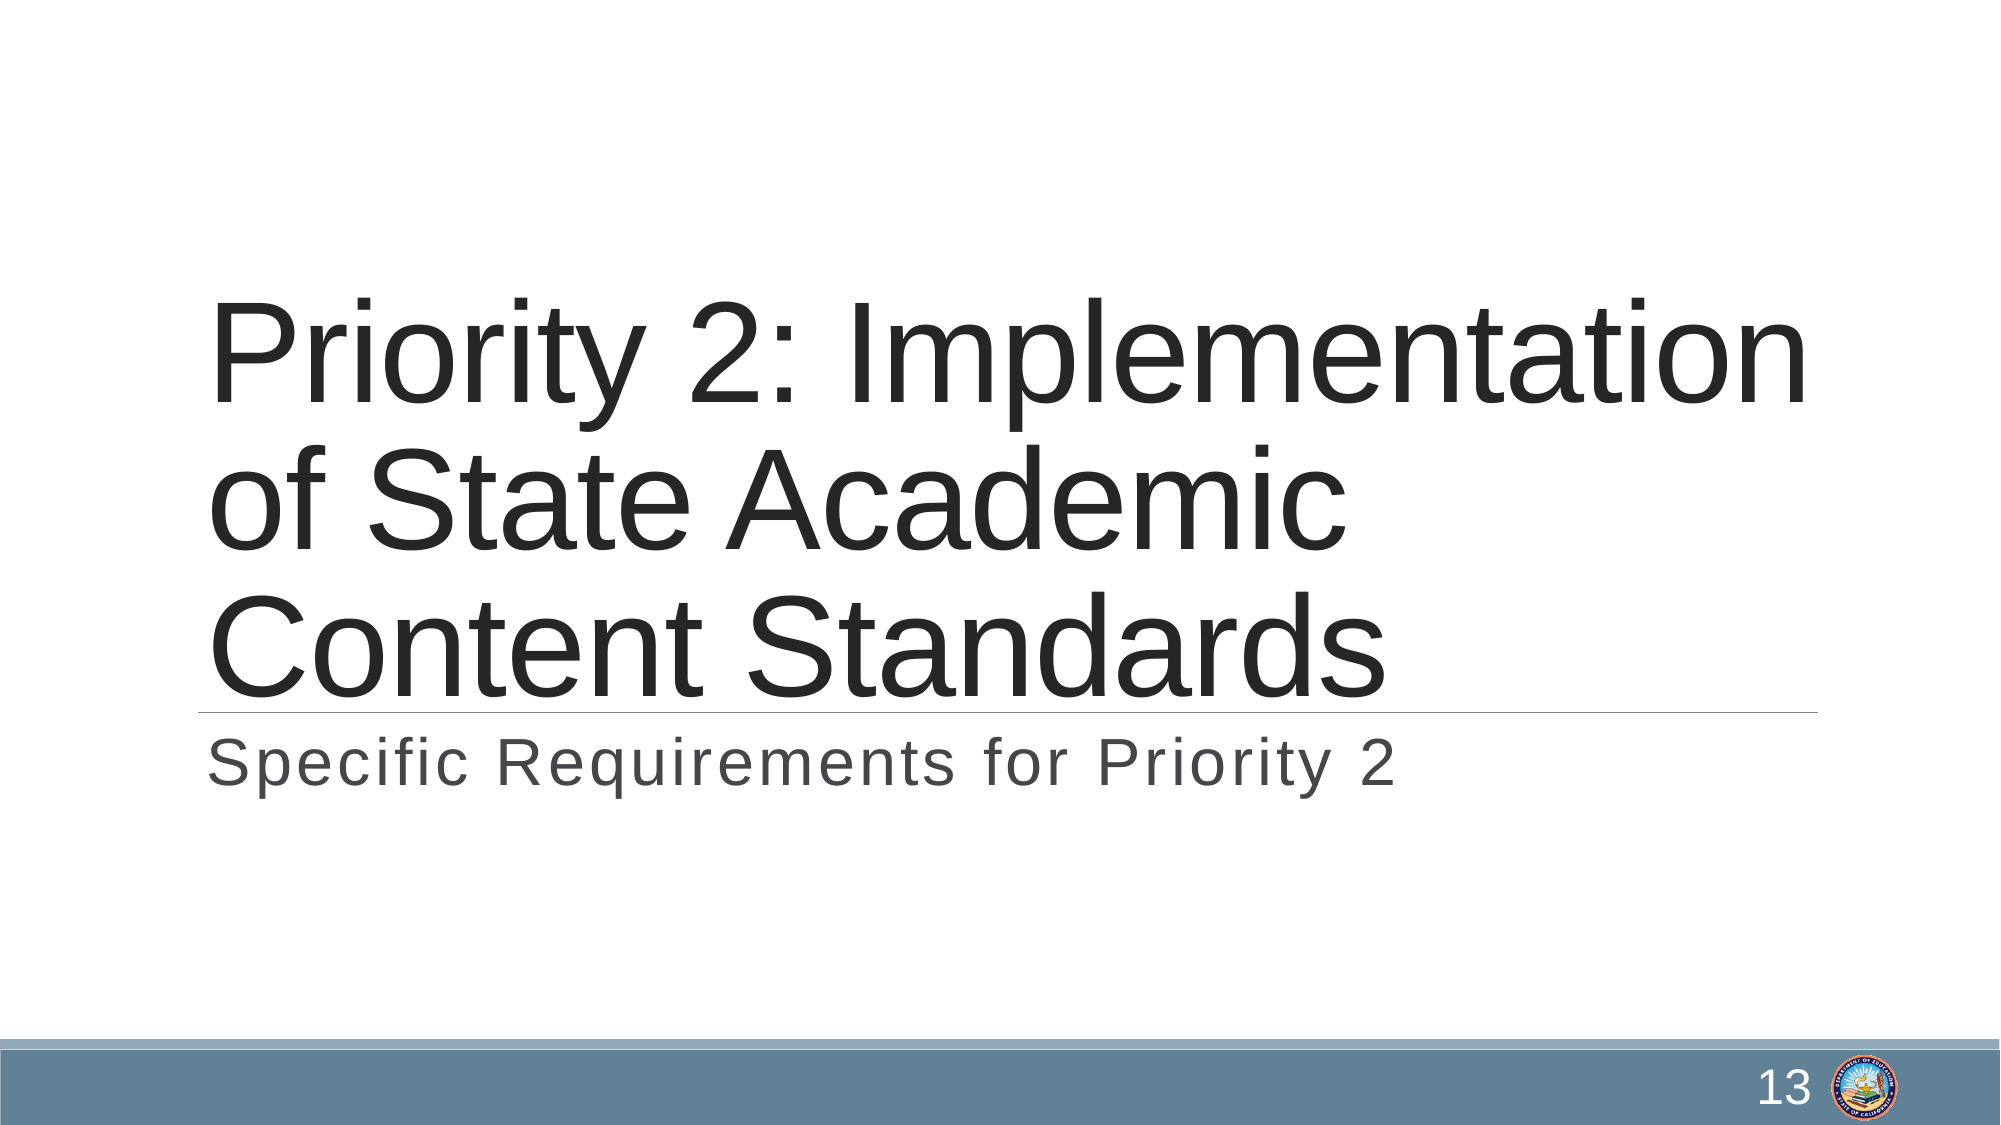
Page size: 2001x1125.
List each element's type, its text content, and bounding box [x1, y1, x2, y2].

list Specific Requirements for Priority 2 [191, 719, 1842, 908]
picture [1831, 1055, 1899, 1122]
title Priority 2: Implementation of State Academic Content Standards [191, 148, 1842, 719]
slide_number 13 [1611, 1054, 1827, 1115]
